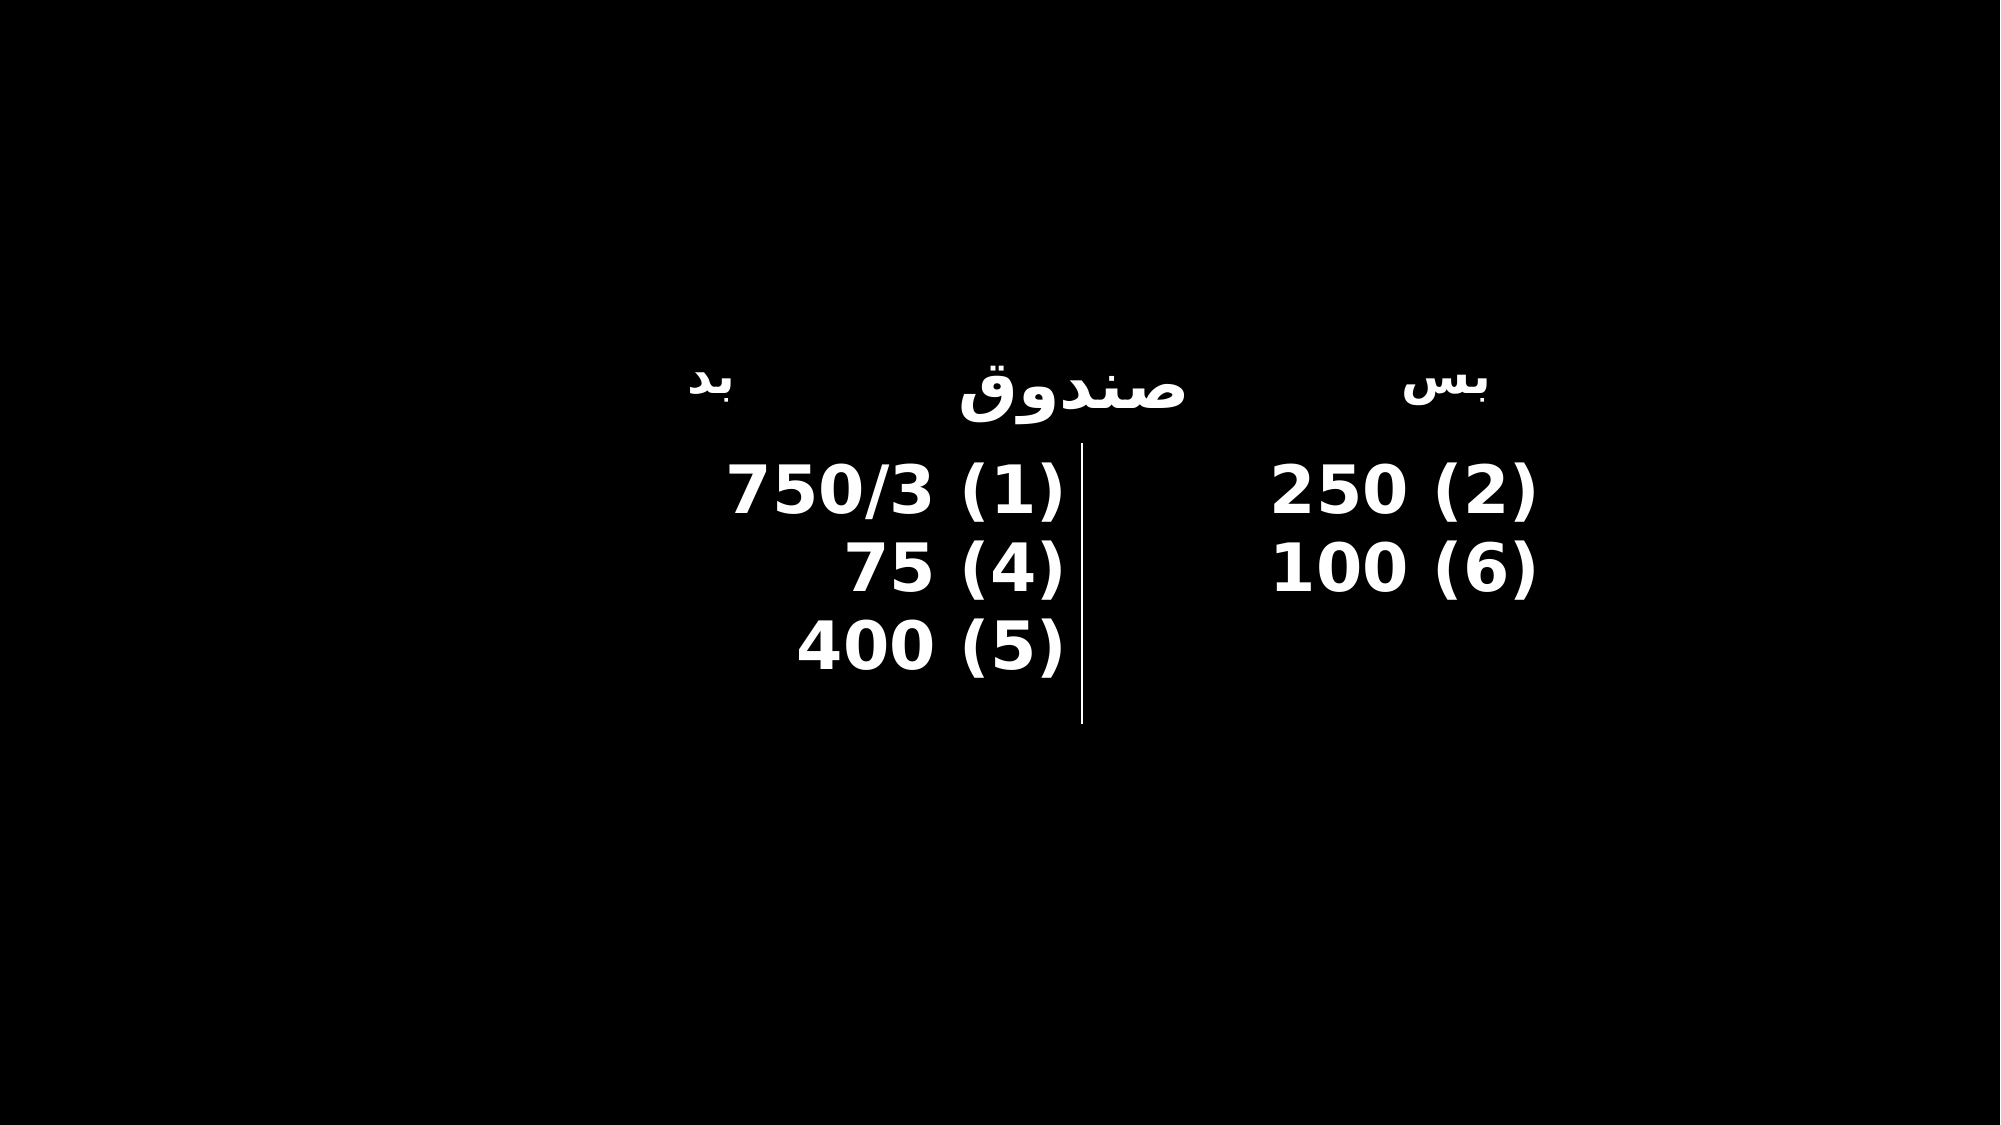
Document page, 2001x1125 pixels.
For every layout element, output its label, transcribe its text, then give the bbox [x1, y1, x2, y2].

table_header صندوق [812, 339, 1337, 443]
table_cell (1) 750/3 (4) 75 (5) 400 [610, 445, 1081, 724]
table_header بد [610, 339, 812, 443]
table_cell (2) 250 (6) 100 [1083, 445, 1555, 724]
table_header بس [1337, 339, 1555, 443]
